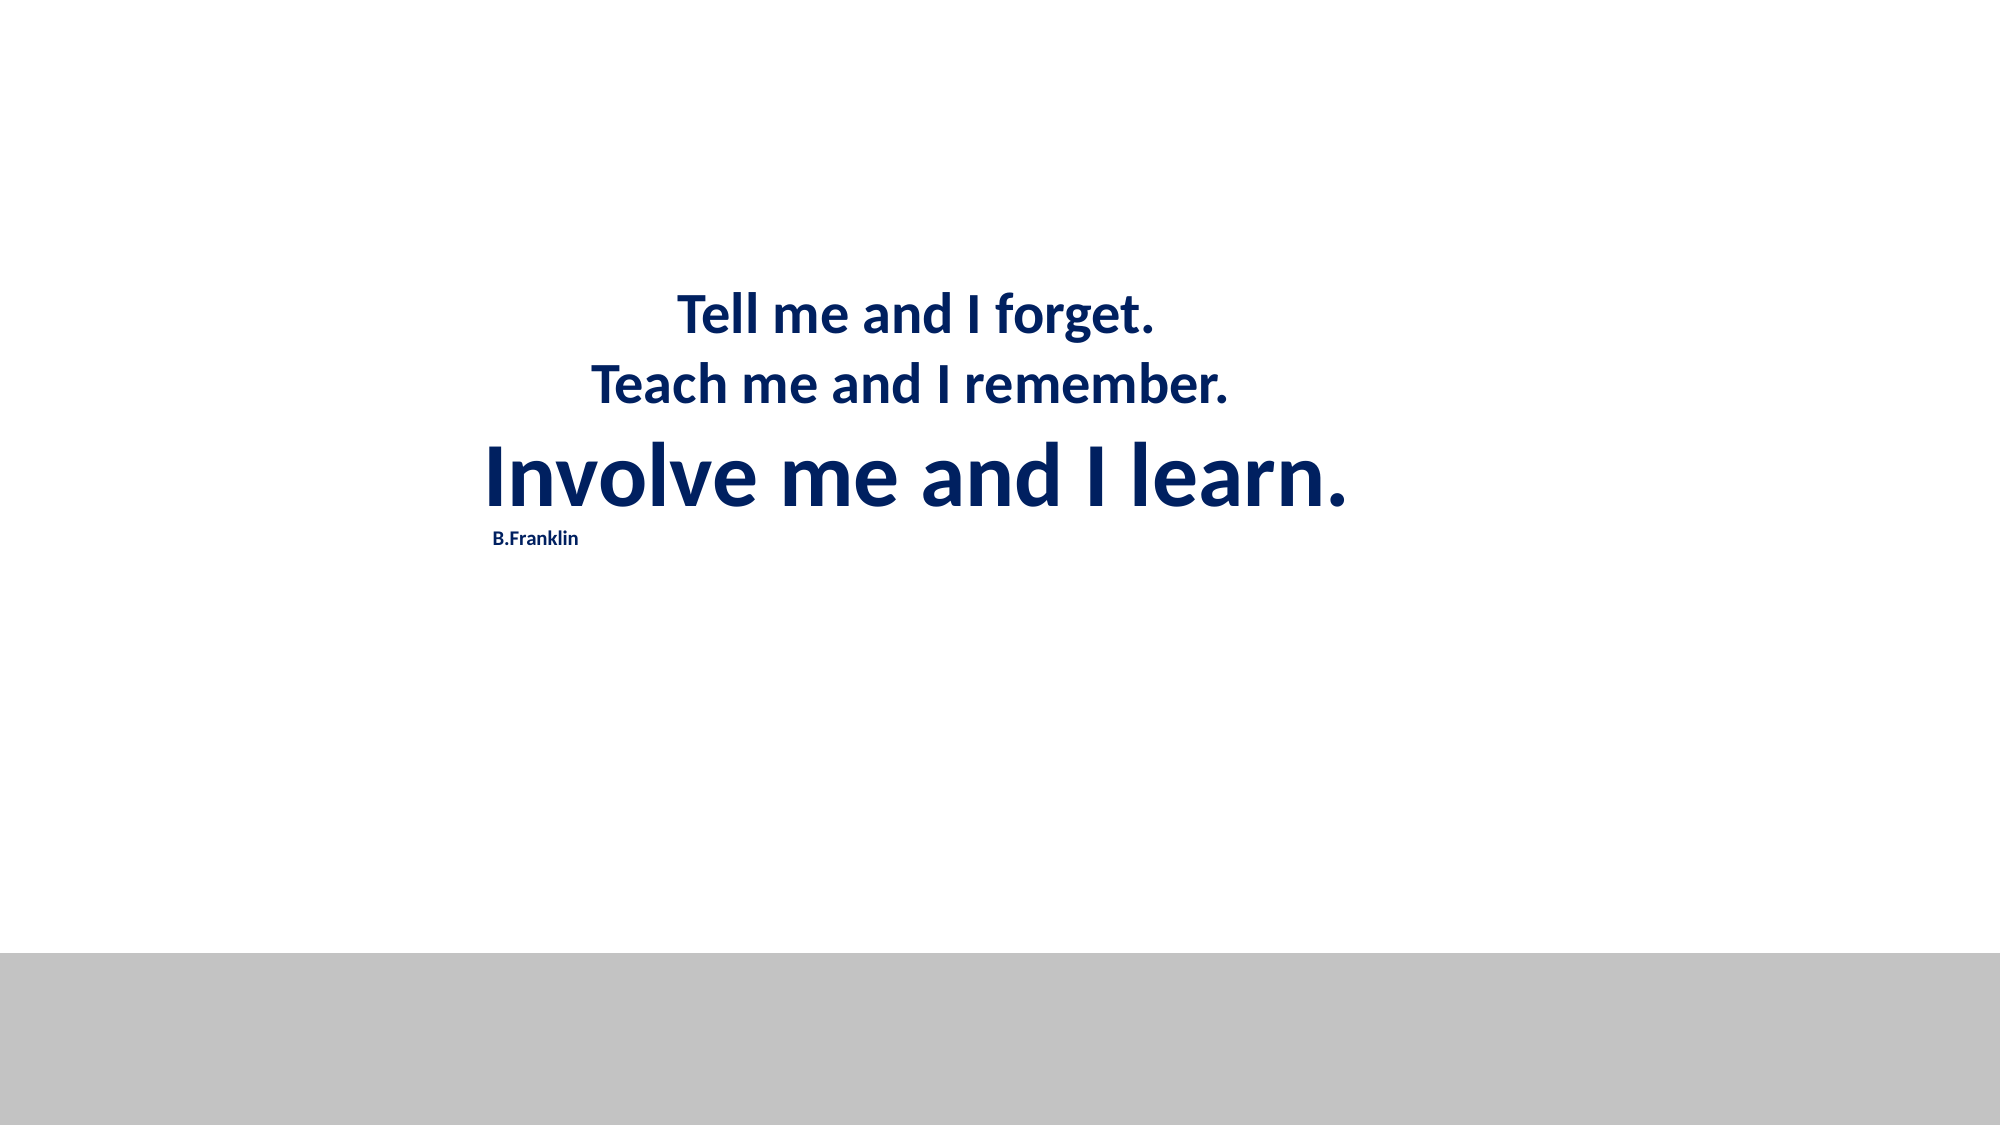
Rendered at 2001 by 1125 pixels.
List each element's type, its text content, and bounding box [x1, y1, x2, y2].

text_box Tell me and I forget. Teach me and I remember. Involve me and I learn. B.Franklin [468, 267, 1366, 558]
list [0, 953, 2000, 1125]
